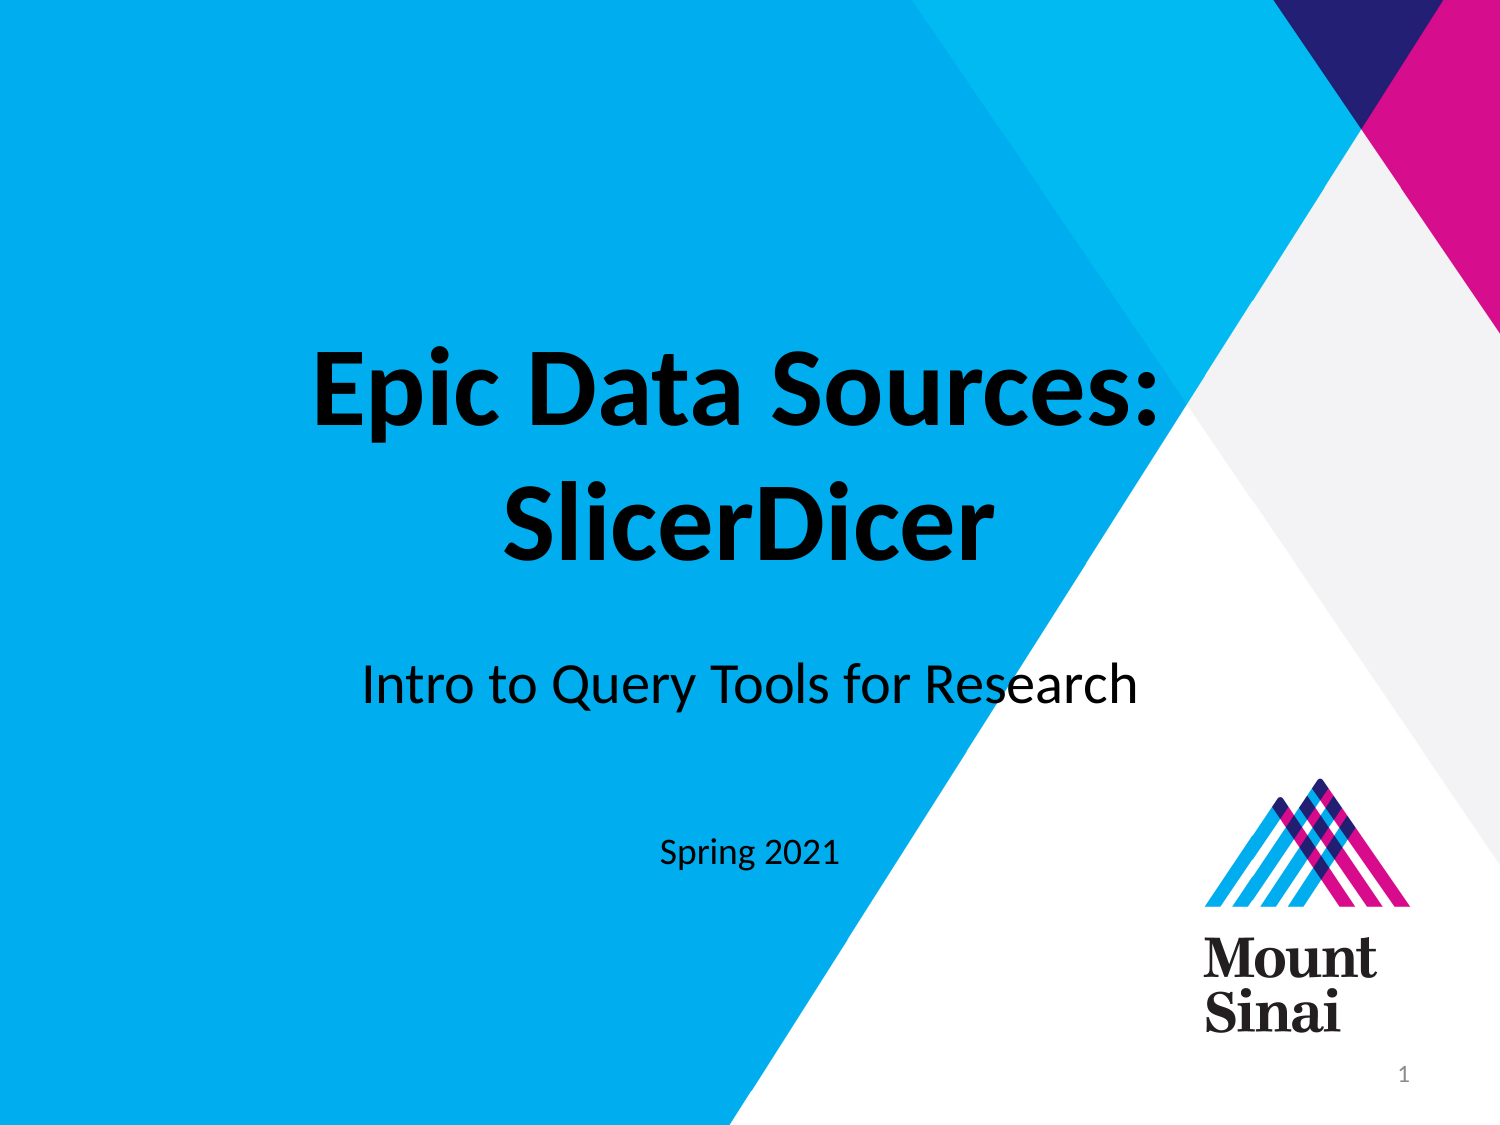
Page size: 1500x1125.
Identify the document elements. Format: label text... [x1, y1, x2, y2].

title Epic Data Sources: SlicerDicer [112, 349, 1388, 591]
text_box Intro to Query Tools for Research Spring 2021 [224, 637, 1275, 925]
slide_number 1 [1074, 1042, 1425, 1103]
picture [731, 0, 1500, 1125]
